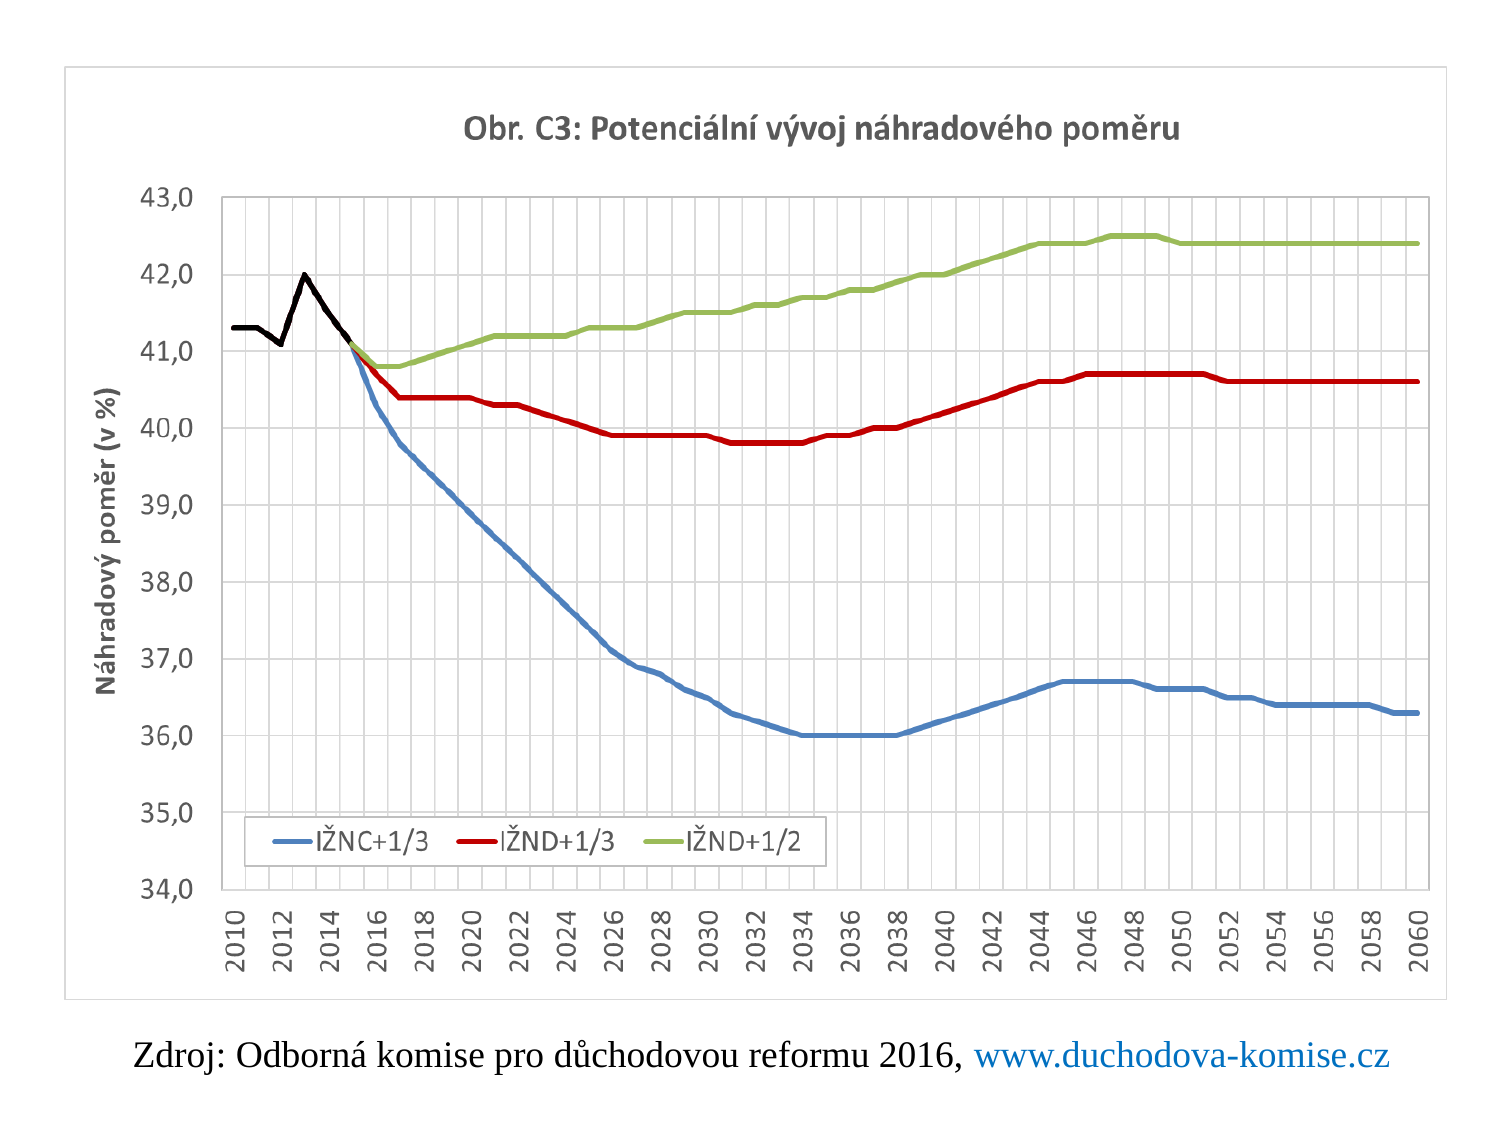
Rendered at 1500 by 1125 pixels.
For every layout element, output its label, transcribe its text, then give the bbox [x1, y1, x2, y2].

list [64, 66, 1448, 1000]
text_box Zdroj: Odborná komise pro důchodovou reformu 2016, www.duchodova-komise.cz [106, 1023, 1406, 1083]
